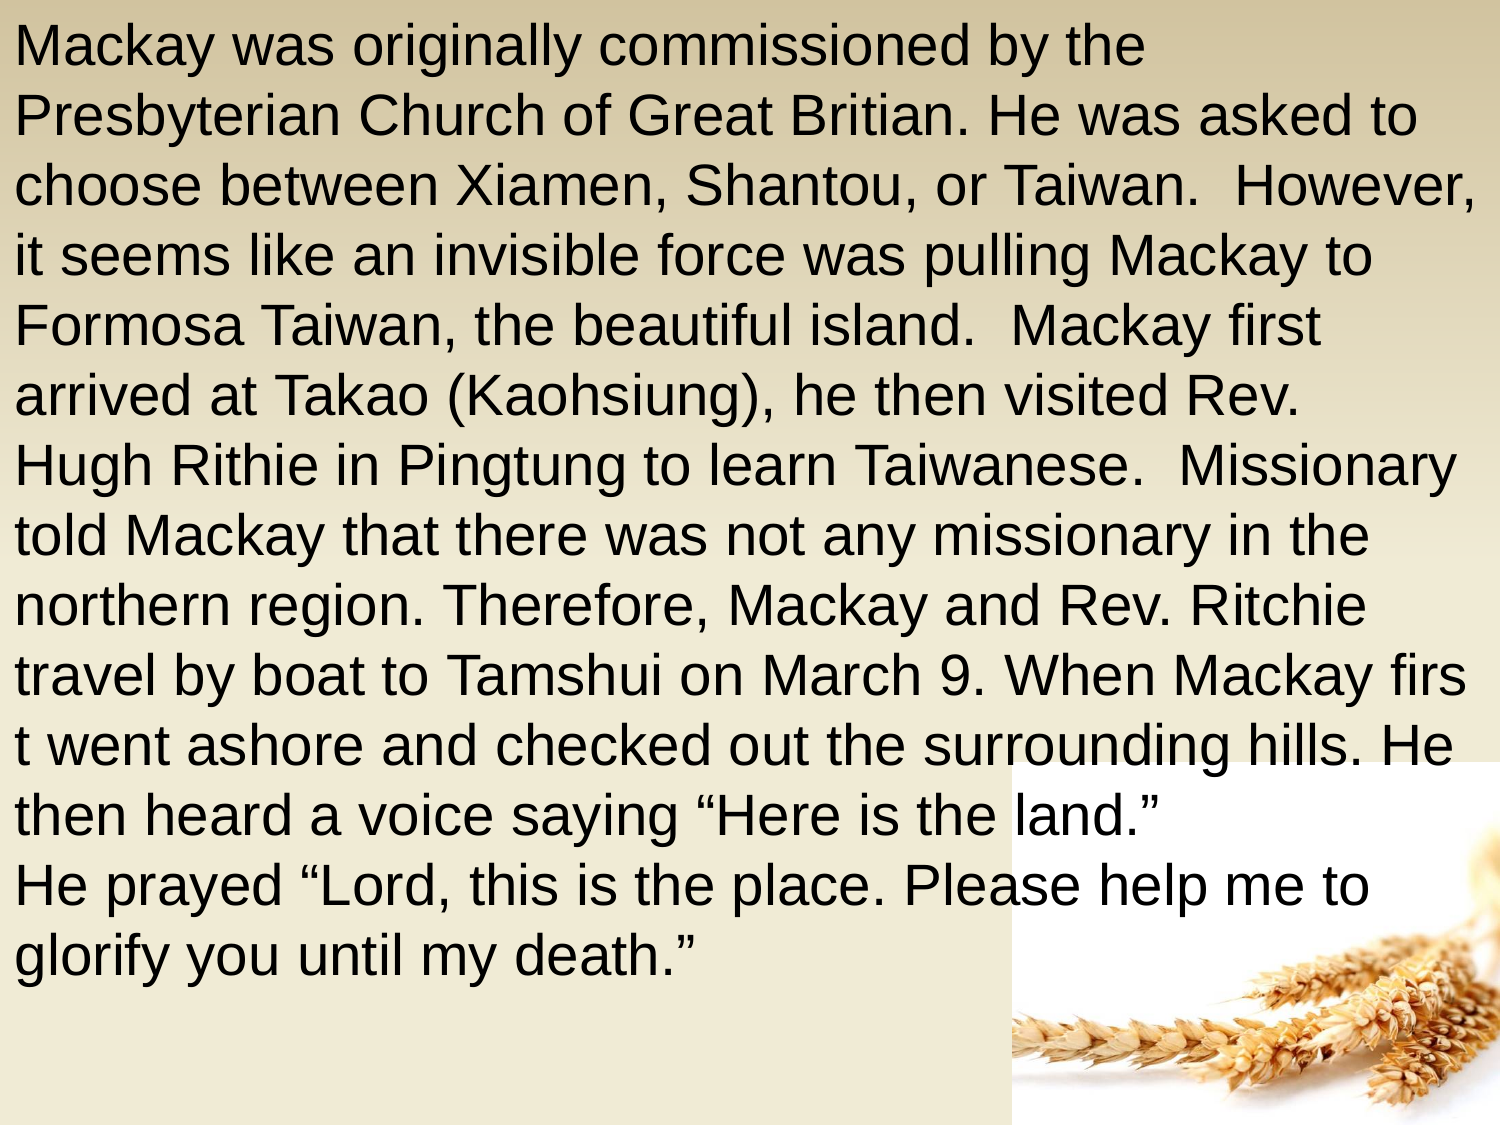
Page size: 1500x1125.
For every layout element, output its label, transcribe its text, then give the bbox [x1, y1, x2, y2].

picture [1012, 762, 1500, 1125]
text_box Mackay was originally commissioned by the Presbyterian Church of Great Britian. He was asked to choose between Xiamen, Shantou, or Taiwan. However, it seems like an invisible force was pulling Mackay to Formosa Taiwan, the beautiful island. Mackay first arrived at Takao (Kaohsiung), he then visited Rev. Hugh Rithie in Pingtung to learn Taiwanese. Missionary told Mackay that there was not any missionary in the northern region. Therefore, Mackay and Rev. Ritchie travel by boat to Tamshui on March 9. When Mackay first went ashore and checked out the surrounding hills. He then heard a voice saying “Here is the land.” He prayed “Lord, this is the place. Please help me to glorify you until my death.” [0, 0, 1500, 995]
